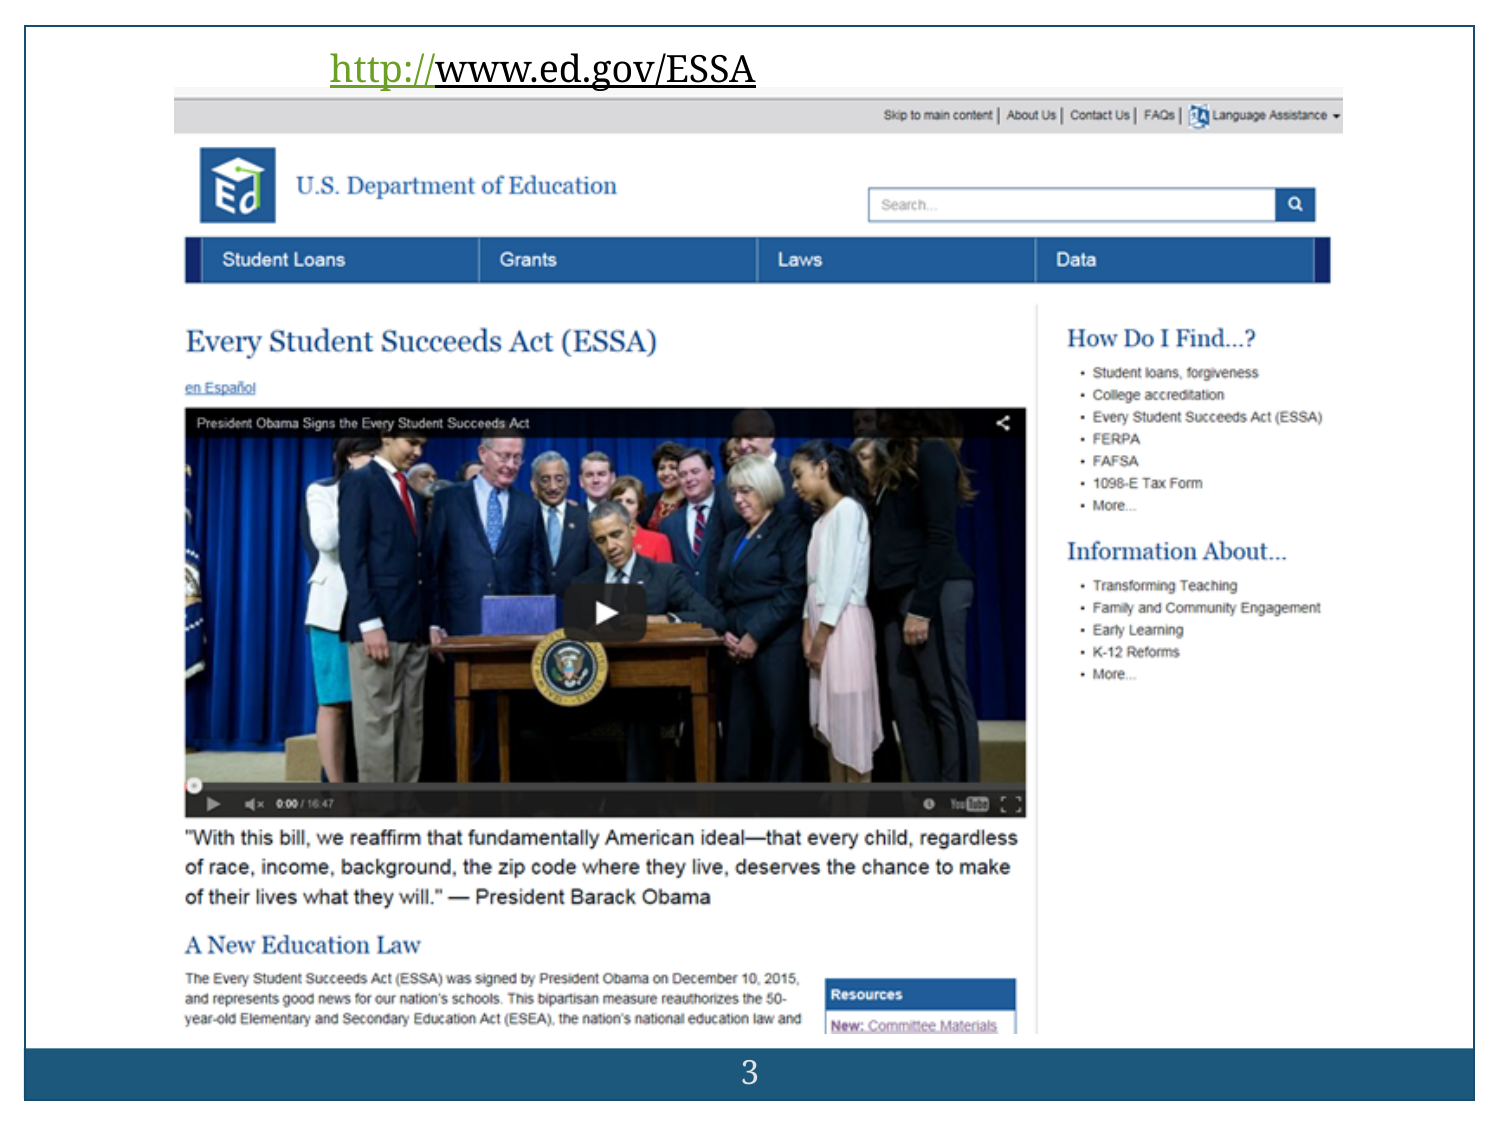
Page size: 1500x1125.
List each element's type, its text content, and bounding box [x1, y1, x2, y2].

text_box http://www.ed.gov/ESSA [314, 37, 781, 84]
slide_number 3 [699, 1045, 800, 1110]
picture [174, 87, 1343, 1035]
